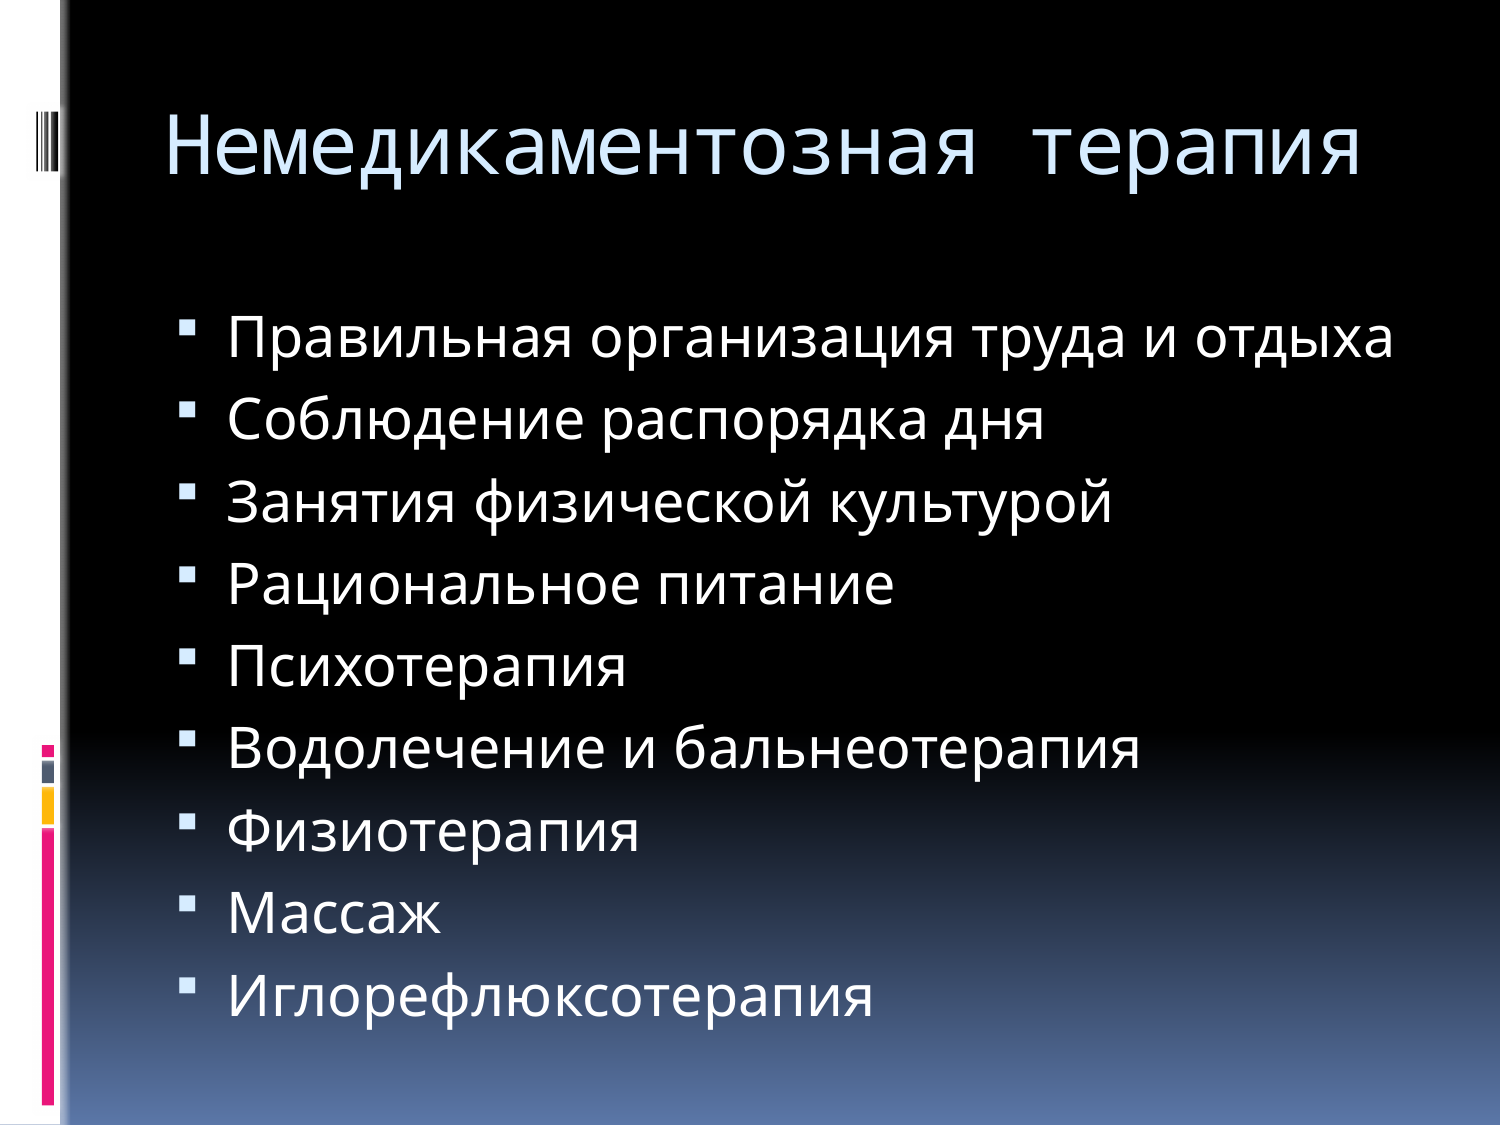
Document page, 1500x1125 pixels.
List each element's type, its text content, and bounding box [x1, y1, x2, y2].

list Правильная организация труда и отдыха Соблюдение распорядка дня Занятия физической культурой Рациональное питание Психотерапия Водолечение и бальнеотерапия Физиотерапия Массаж Иглорефлюксотерапия [150, 292, 1425, 1043]
title Немедикаментозная терапия [150, 83, 1425, 234]
